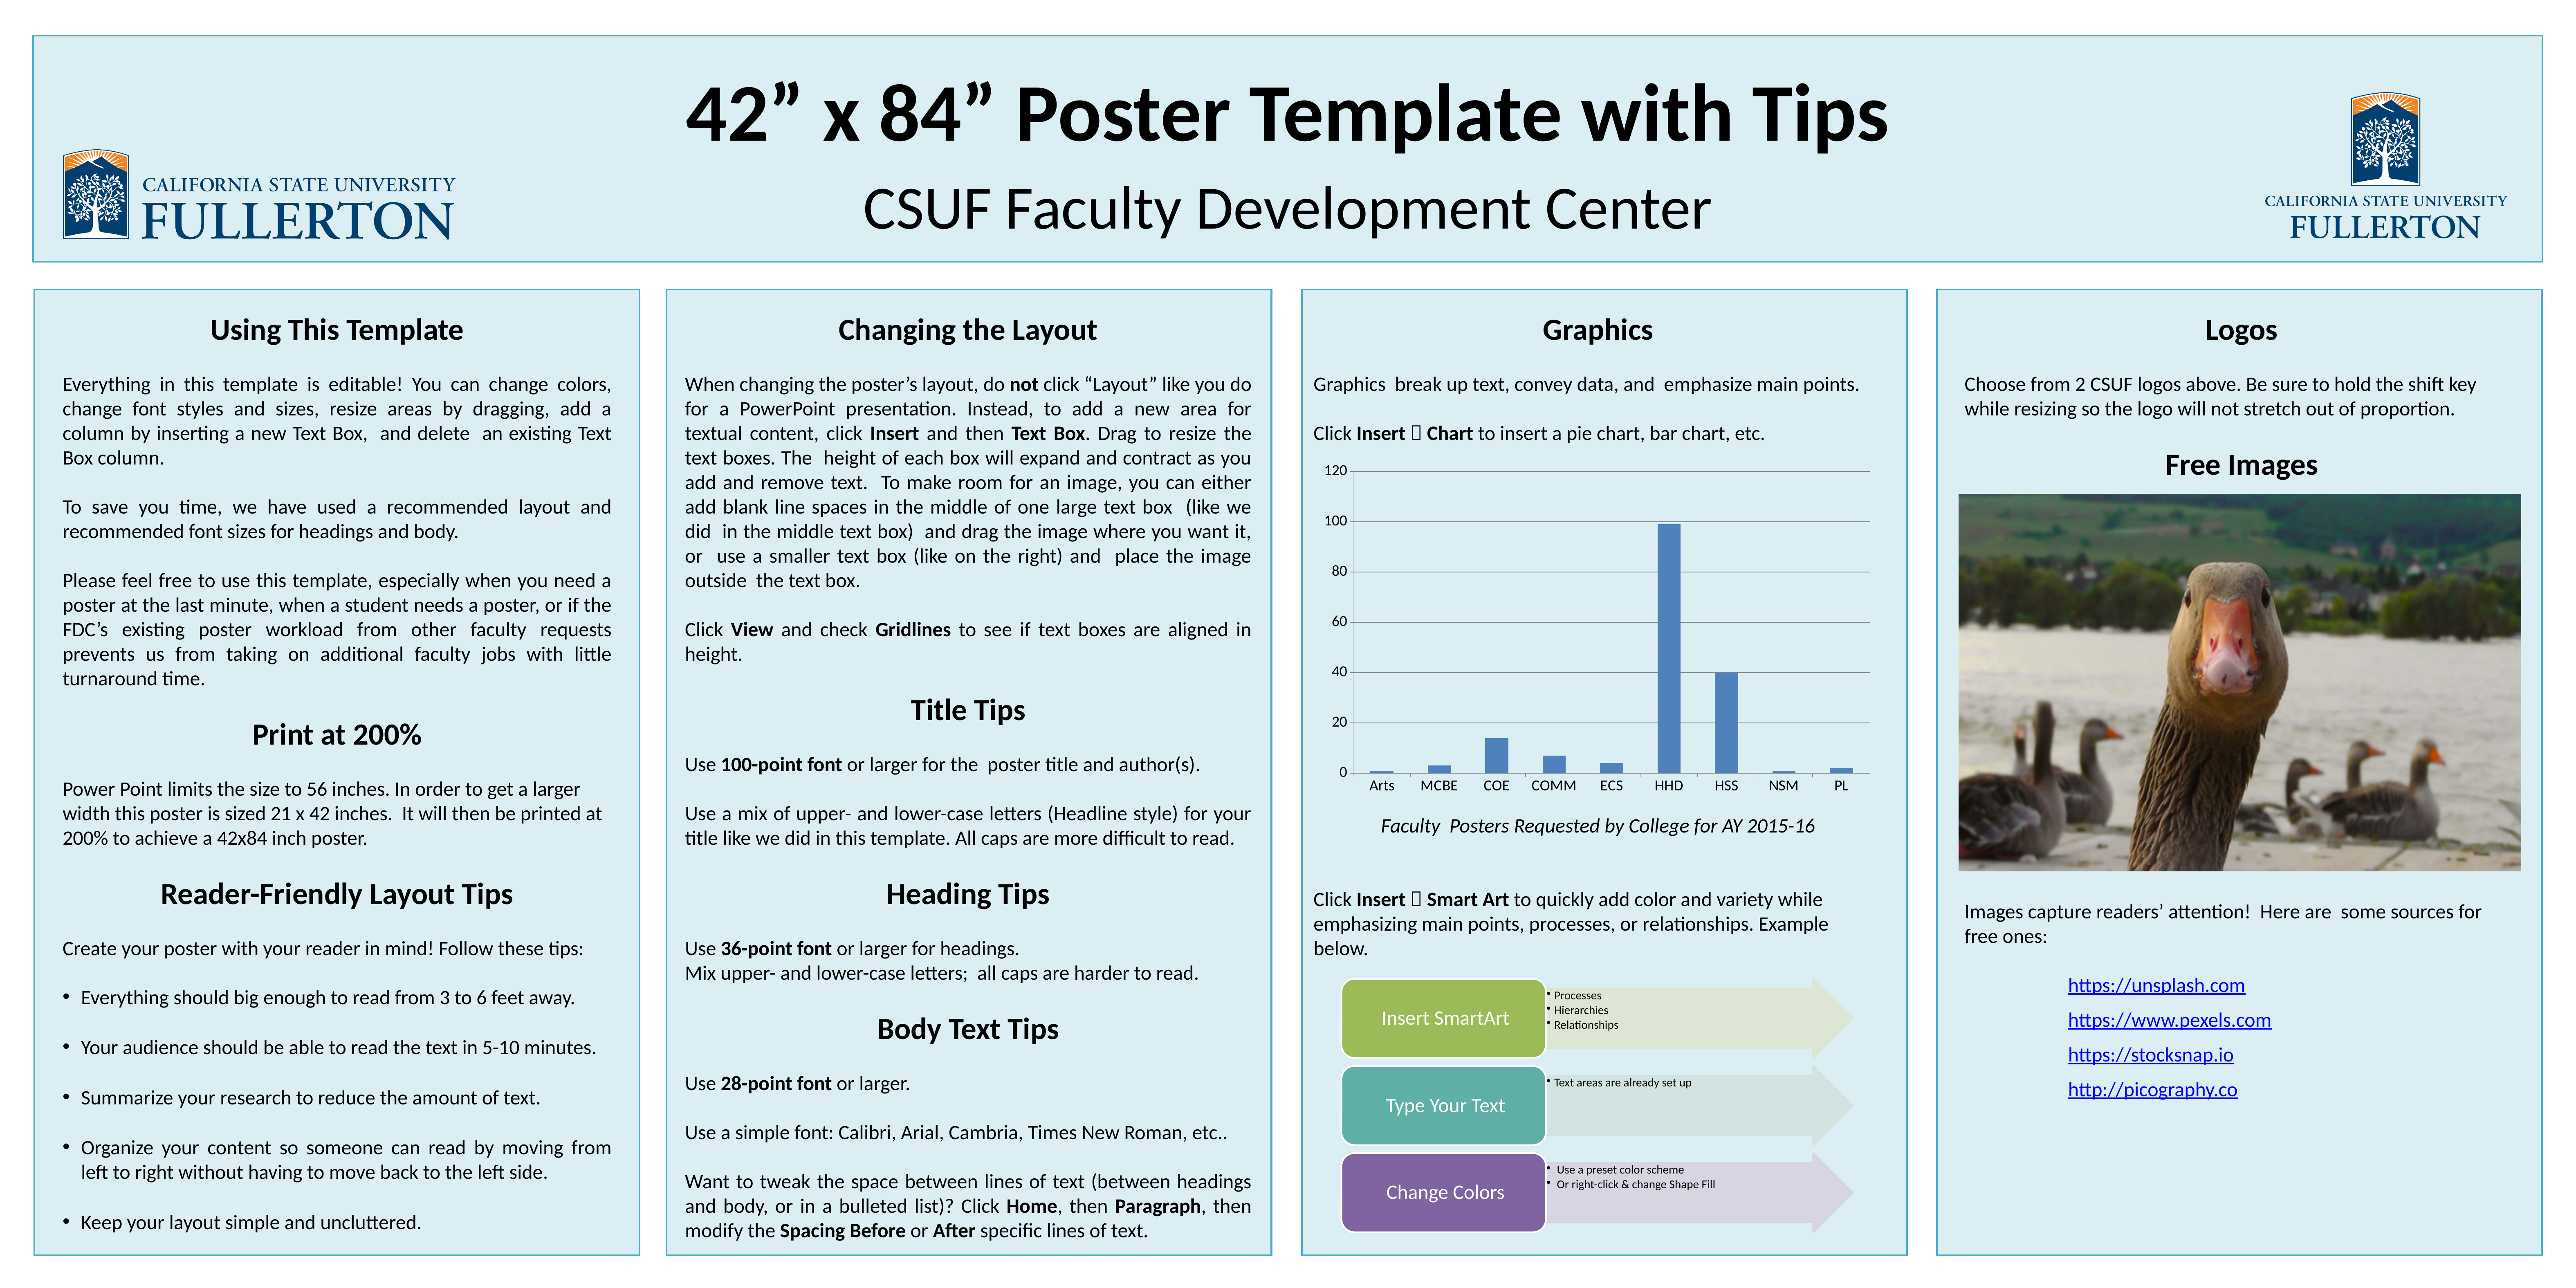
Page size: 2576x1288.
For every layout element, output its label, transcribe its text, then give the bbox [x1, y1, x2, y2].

text_box Changing the Layout When changing the poster’s layout, do not click “Layout” like you do for a PowerPoint presentation. Instead, to add a new area for textual content, click Insert and then Text Box. Drag to resize the text boxes. The height of each box will expand and contract as you add and remove text. To make room for an image, you can either add blank line spaces in the middle of one large text box (like we did in the middle text box) and drag the image where you want it, or use a smaller text box (like on the right) and place the image outside the text box. Click View and check Gridlines to see if text boxes are aligned in height. Title Tips Use 100-point font or larger for the poster title and author(s). Use a mix of upper- and lower-case letters (Headline style) for your title like we did in this template. All caps are more difficult to read. Heading Tips Use 36-point font or larger for headings. Mix upper- and lower-case letters; all caps are harder to read. Body Text Tips Use 28-point font or larger. Use a simple font: Calibri, Arial, Cambria, Times New Roman, etc.. Want to tweak the space between lines of text (between headings and body, or in a bulleted list)? Click Home, then Paragraph, then modify the Spacing Before or After specific lines of text. [681, 307, 1255, 1243]
text_box 42” x 84” Poster Template with Tips CSUF Faculty Development Center [312, 57, 2264, 243]
picture [2265, 92, 2507, 238]
text_box [1936, 289, 2543, 1256]
text_box Logos Choose from 2 CSUF logos above. Be sure to hold the shift key while resizing so the logo will not stretch out of proportion. Free Images Images capture readers’ attention! Here are some sources for free ones: https://unsplash.com https://www.pexels.com https://stocksnap.io http://picography.co [1961, 872, 2523, 1102]
text_box Logos Choose from 2 CSUF logos above. Be sure to hold the shift key while resizing so the logo will not stretch out of proportion. Free Images Images capture readers’ attention! Here are some sources for free ones: https://unsplash.com https://www.pexels.com https://stocksnap.io http://picography.co [1961, 307, 2523, 496]
picture [63, 149, 456, 240]
picture [1959, 494, 2521, 871]
text_box [34, 289, 640, 1256]
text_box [1341, 978, 1853, 1232]
text_box Using This Template Everything in this template is editable! You can change colors, change font styles and sizes, resize areas by dragging, add a column by inserting a new Text Box, and delete an existing Text Box column. To save you time, we have used a recommended layout and recommended font sizes for headings and body. Please feel free to use this template, especially when you need a poster at the last minute, when a student needs a poster, or if the FDC’s existing poster workload from other faculty requests prevents us from taking on additional faculty jobs with little turnaround time. Print at 200% Power Point limits the size to 56 inches. In order to get a larger width this poster is sized 21 x 42 inches. It will then be printed at 200% to achieve a 42x84 inch poster. Reader-Friendly Layout Tips Create your poster with your reader in mind! Follow these tips: Everything should big enough to read from 3 to 6 feet away. Your audience should be able to read the text in 5-10 minutes. Summarize your research to reduce the amount of text. Organize your content so someone can read by moving from left to right without having to move back to the left side. Keep your layout simple and uncluttered. [59, 307, 616, 1235]
text_box [1301, 289, 1908, 1256]
text_box [32, 35, 2543, 263]
text_box Graphics Graphics break up text, convey data, and emphasize main points. Click Insert  Chart to insert a pie chart, bar chart, etc. Faculty Posters Requested by College for AY 2015-16 Click Insert  Smart Art to quickly add color and variety while emphasizing main points, processes, or relationships. Example below. [1310, 307, 1887, 961]
chart [1313, 457, 1882, 802]
text_box [666, 289, 1272, 1256]
